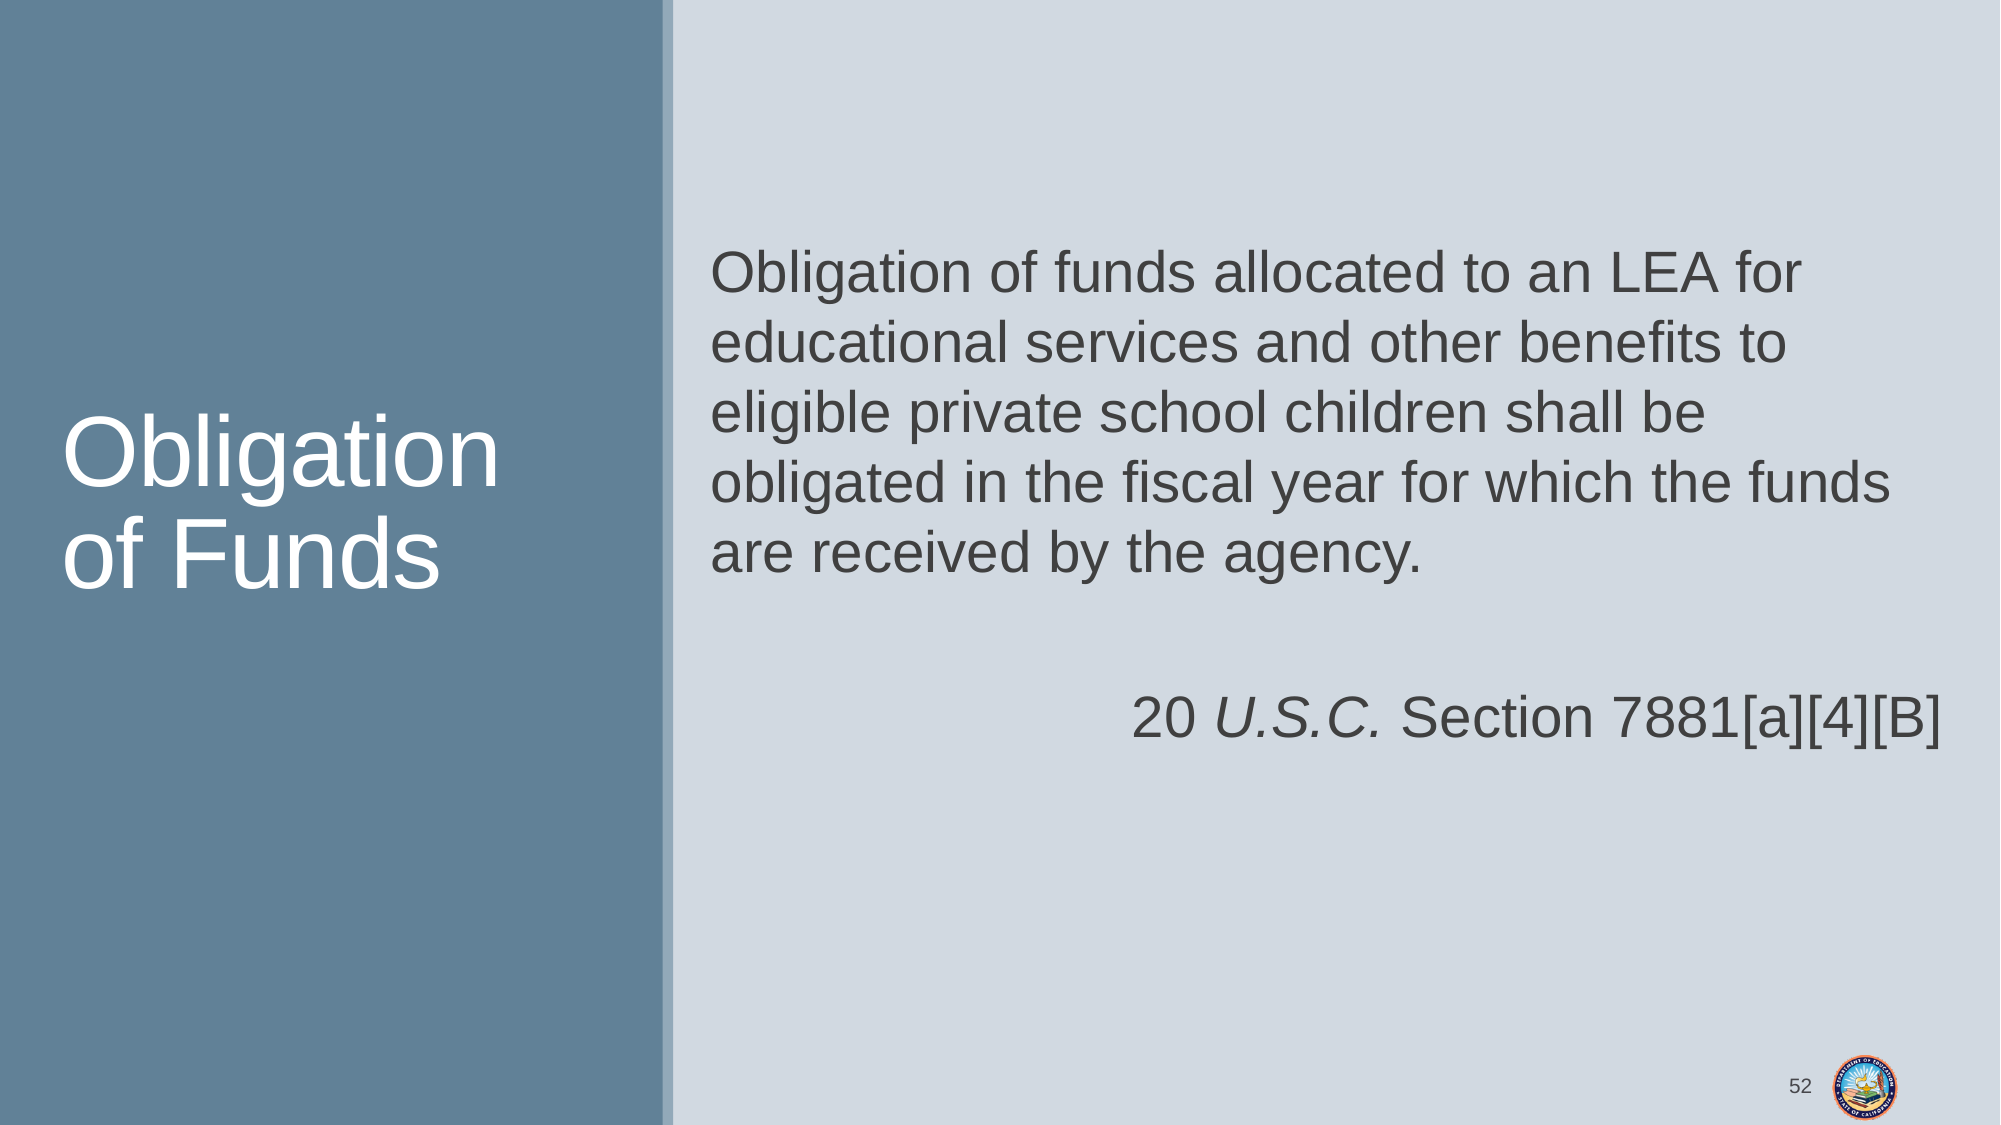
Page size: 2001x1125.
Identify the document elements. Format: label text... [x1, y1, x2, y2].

list Obligation of funds allocated to an LEA for educational services and other benefits to eligible private school children shall be obligated in the fiscal year for which the funds are received by the agency. 20 U.S.C. Section 7881[a][4][B] [700, 61, 1953, 1035]
title Obligation of Funds [46, 205, 622, 617]
picture [1832, 1055, 1899, 1122]
slide_number 52 [1611, 1054, 1828, 1115]
